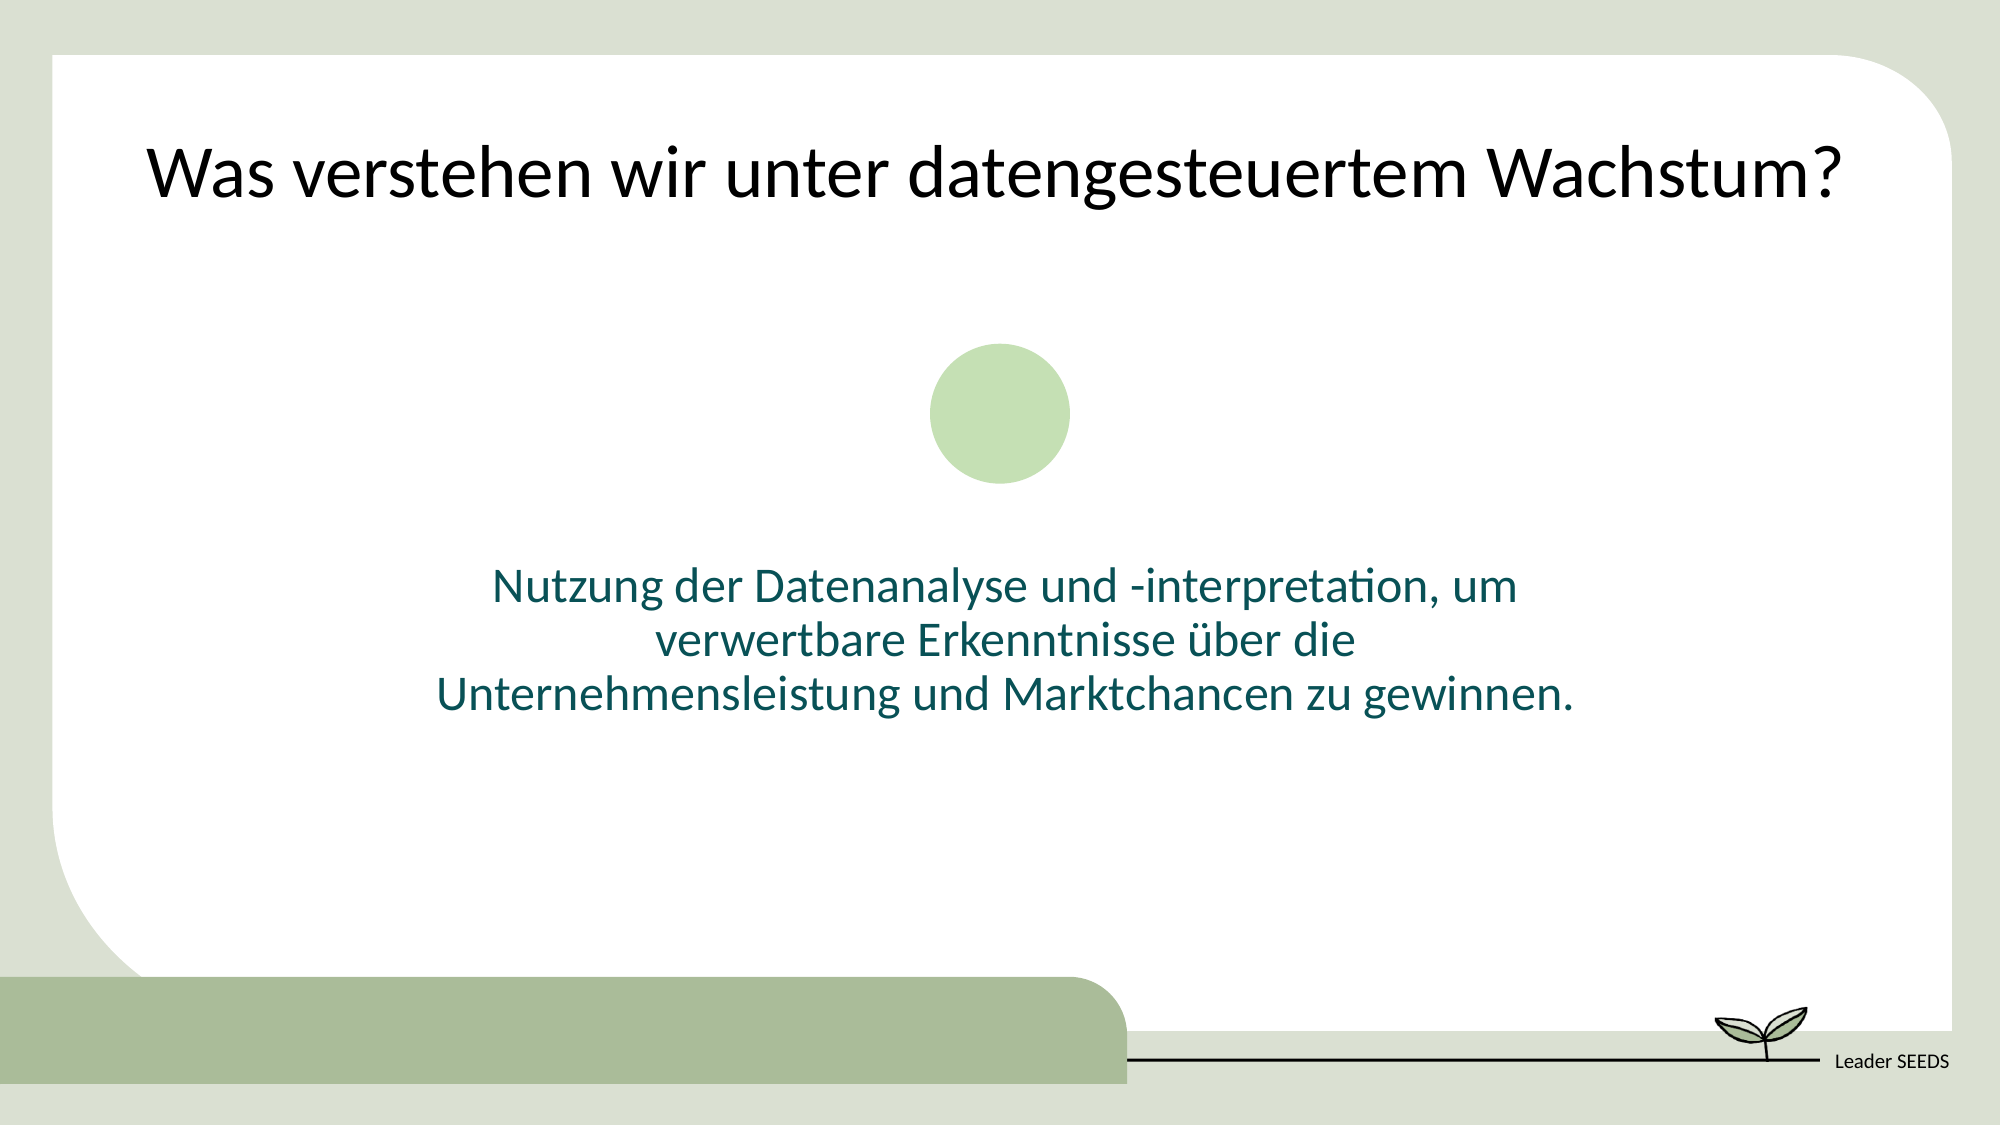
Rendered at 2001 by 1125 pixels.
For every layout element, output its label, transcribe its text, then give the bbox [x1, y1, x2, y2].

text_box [407, 343, 1605, 780]
list Was verstehen wir unter datengesteuertem Wachstum? [130, 124, 1869, 257]
